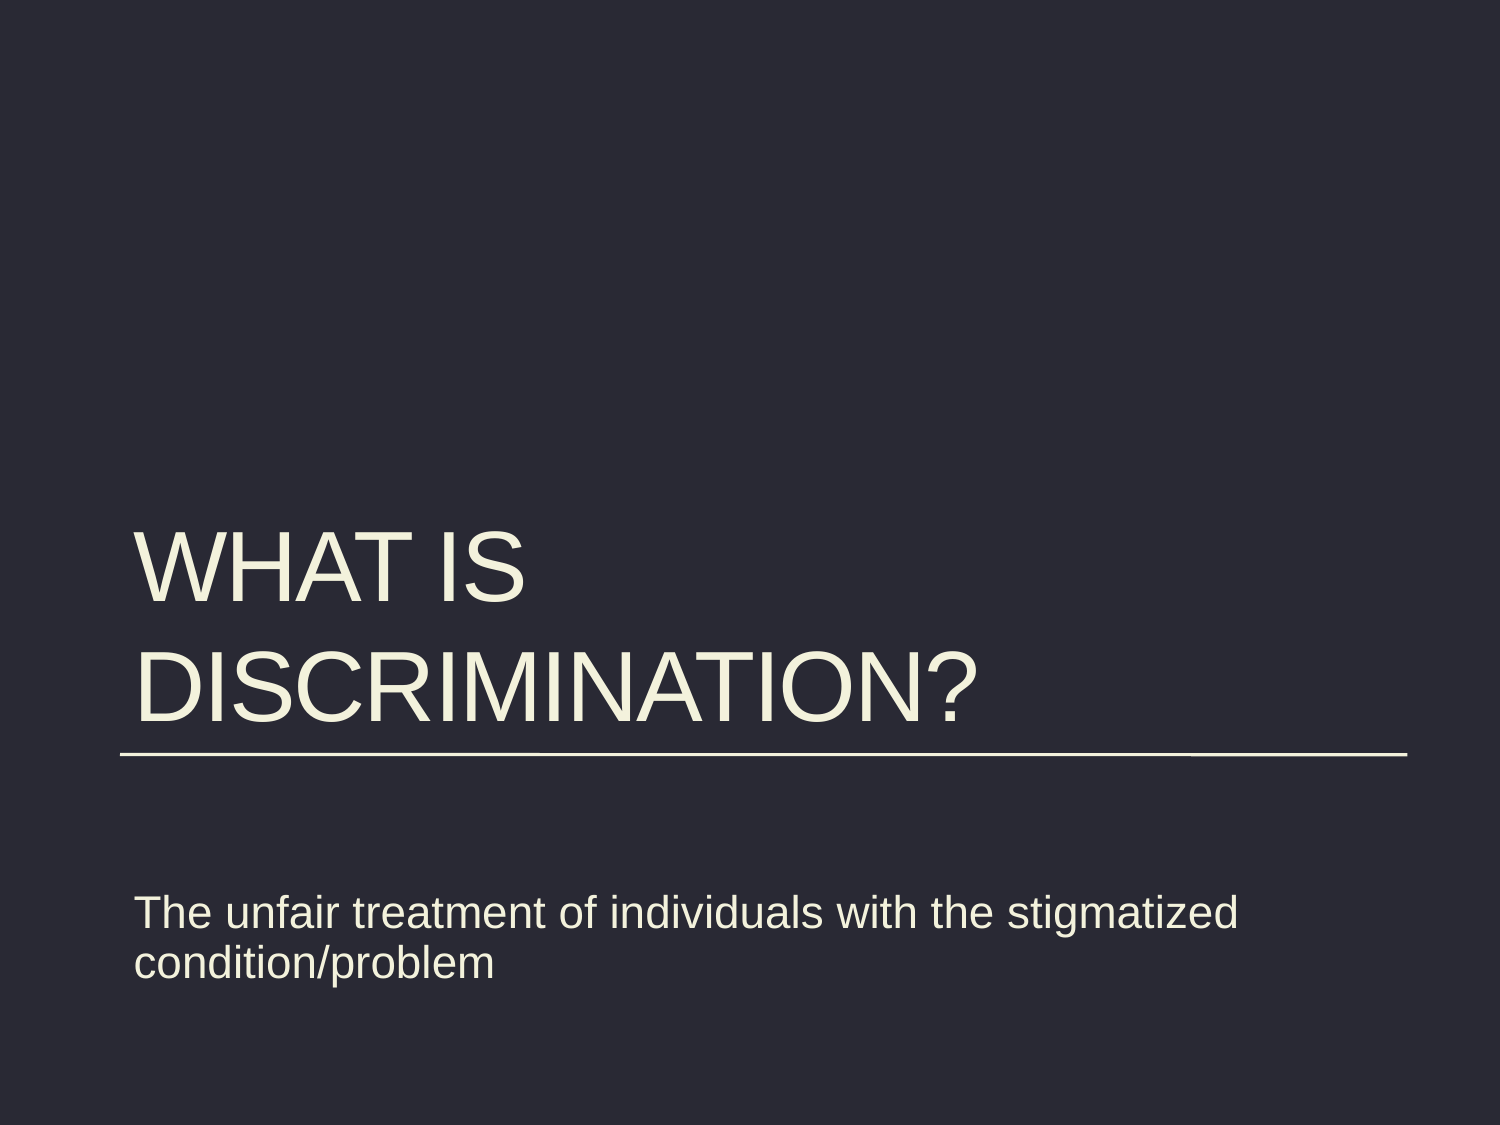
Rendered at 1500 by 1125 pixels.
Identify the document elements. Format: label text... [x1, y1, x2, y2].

text_box What Is discrimination? [118, 387, 1394, 749]
list The unfair treatment of individuals with the stigmatized condition/problem [118, 758, 1394, 1006]
